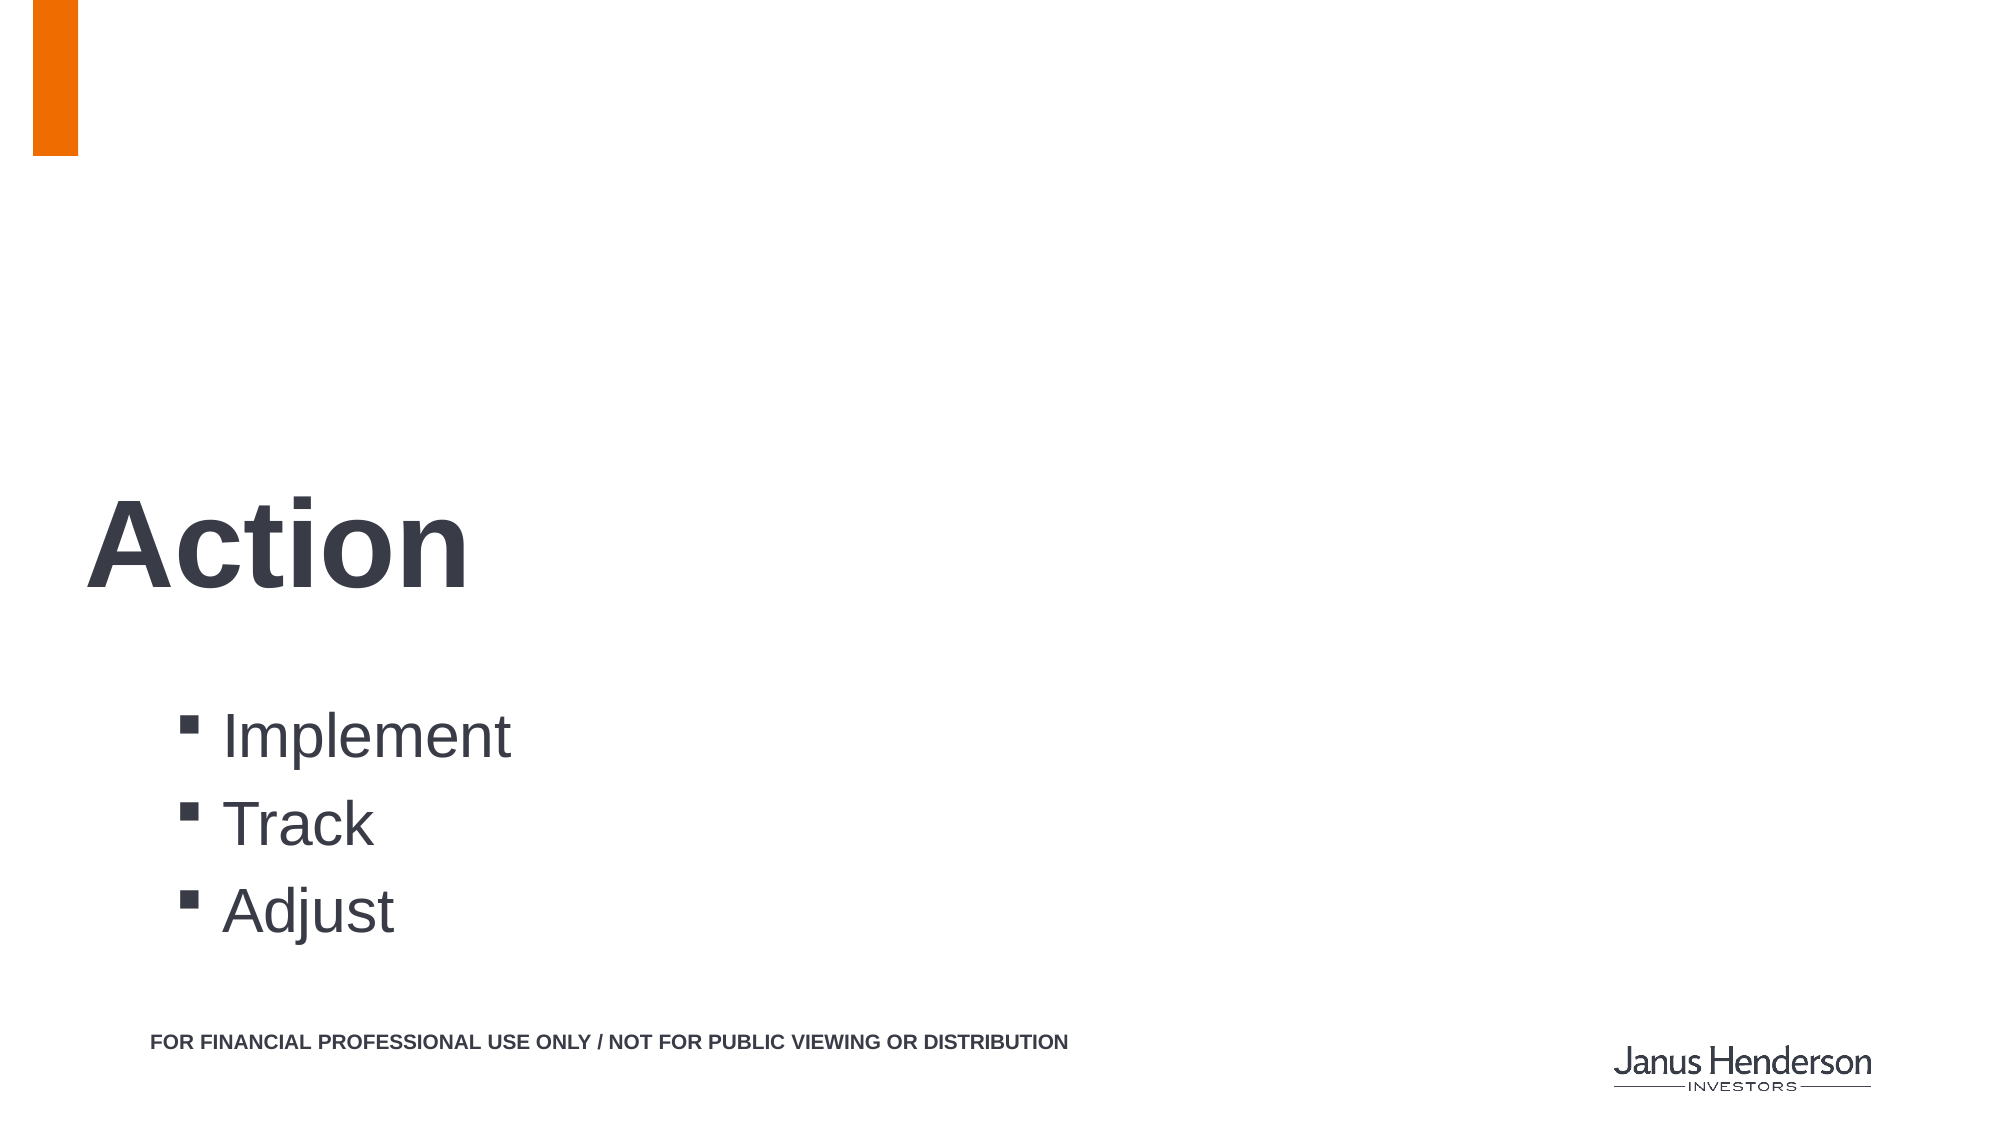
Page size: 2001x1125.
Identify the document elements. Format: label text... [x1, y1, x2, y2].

title Action [82, 460, 476, 650]
picture [1614, 1045, 1871, 1092]
text_box FOR FINANCIAL PROFESSIONAL USE ONLY / NOT FOR PUBLIC VIEWING OR DISTRIBUTION [148, 1026, 1077, 1054]
text_box Implement Track Adjust [173, 680, 517, 946]
text_box [33, 0, 79, 156]
